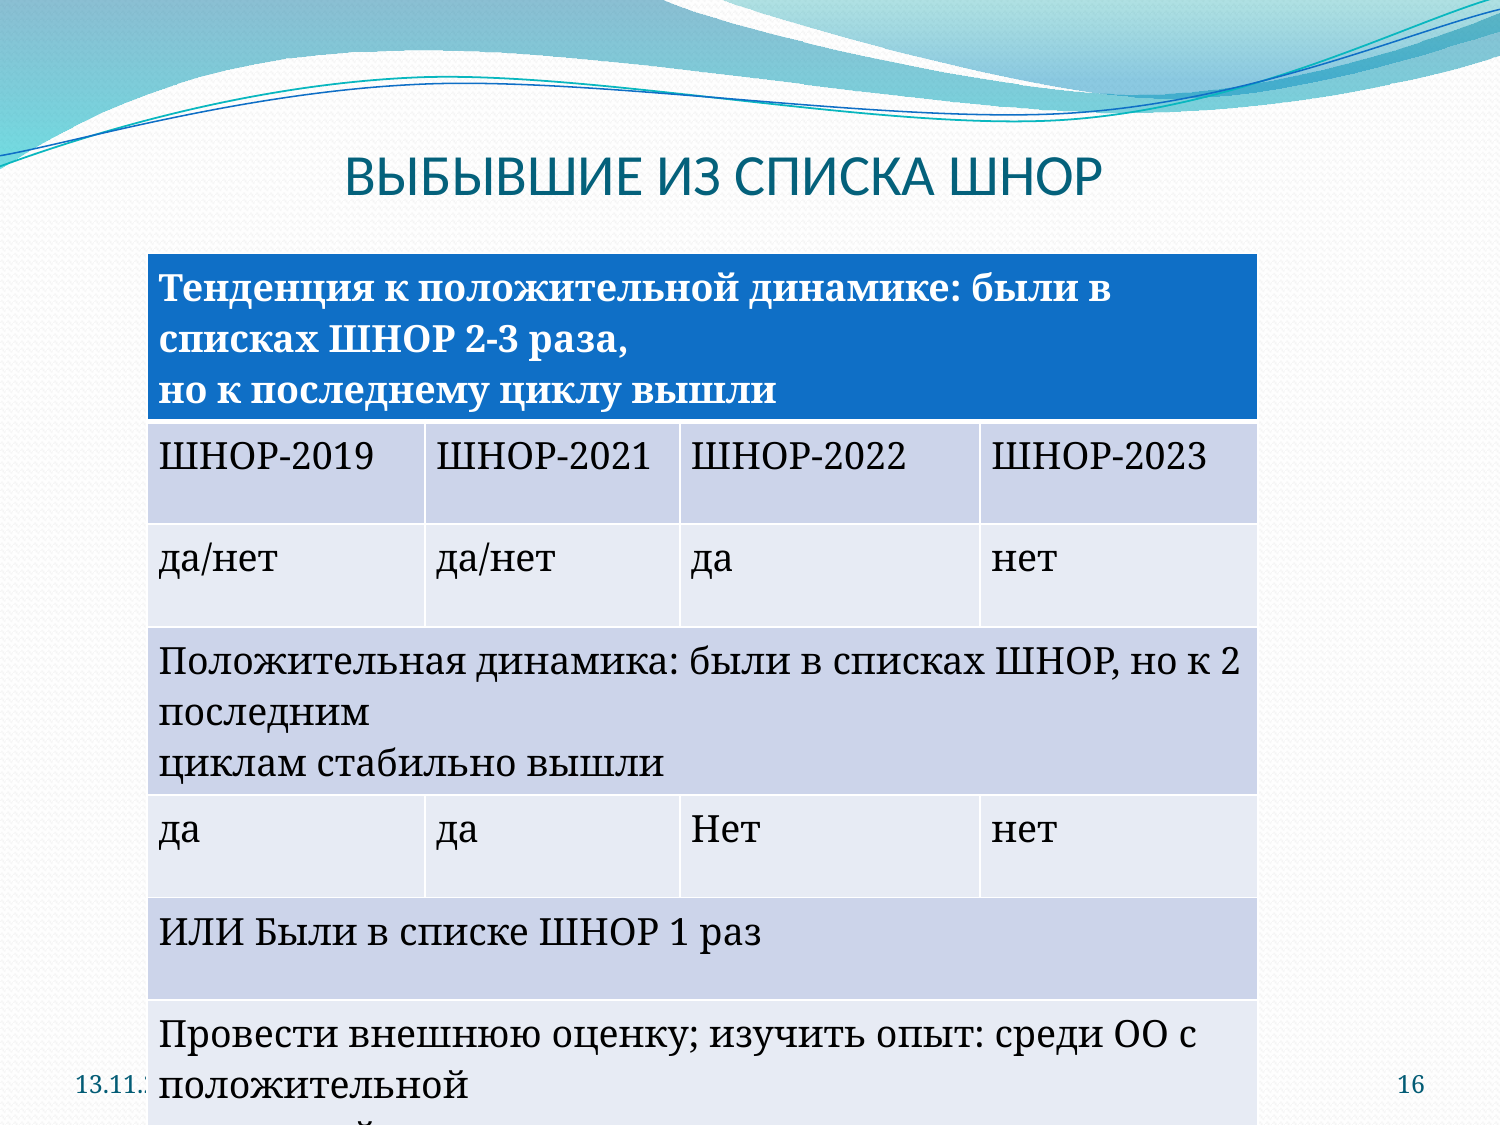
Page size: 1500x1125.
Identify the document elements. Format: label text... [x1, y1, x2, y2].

table_cell Нет [681, 796, 979, 897]
table_header Тенденция к положительной динамике: были в списках ШНОР 2-3 раза, но к последнему циклу вышли [148, 254, 1257, 419]
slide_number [75, 1042, 146, 1103]
table_cell ШНОР-2019 [148, 424, 424, 523]
table_cell да/нет [426, 525, 679, 626]
table_cell Провести внешнюю оценку; изучить опыт: среди ОО с положительной динамикой, возможно, есть лучшие практики; кандидаты в кураторы [148, 1001, 1257, 1125]
table_cell да/нет [148, 525, 424, 626]
table_cell да [426, 796, 679, 897]
slide_number 16 [1299, 1042, 1425, 1103]
table_cell да [681, 525, 979, 626]
table_cell ШНОР-2021 [426, 424, 679, 523]
table_cell ИЛИ Были в списке ШНОР 1 раз [148, 898, 1257, 999]
table_cell ШНОР-2023 [981, 424, 1257, 523]
table_cell нет [981, 796, 1257, 897]
table_cell нет [981, 525, 1257, 626]
table_cell Положительная динамика: были в списках ШНОР, но к 2 последним циклам стабильно вышли [148, 628, 1257, 794]
table_cell ШНОР-2022 [681, 424, 979, 523]
title ВЫБЫВШИЕ ИЗ СПИСКА ШНОР [131, 82, 1317, 207]
table_cell да [148, 796, 424, 897]
